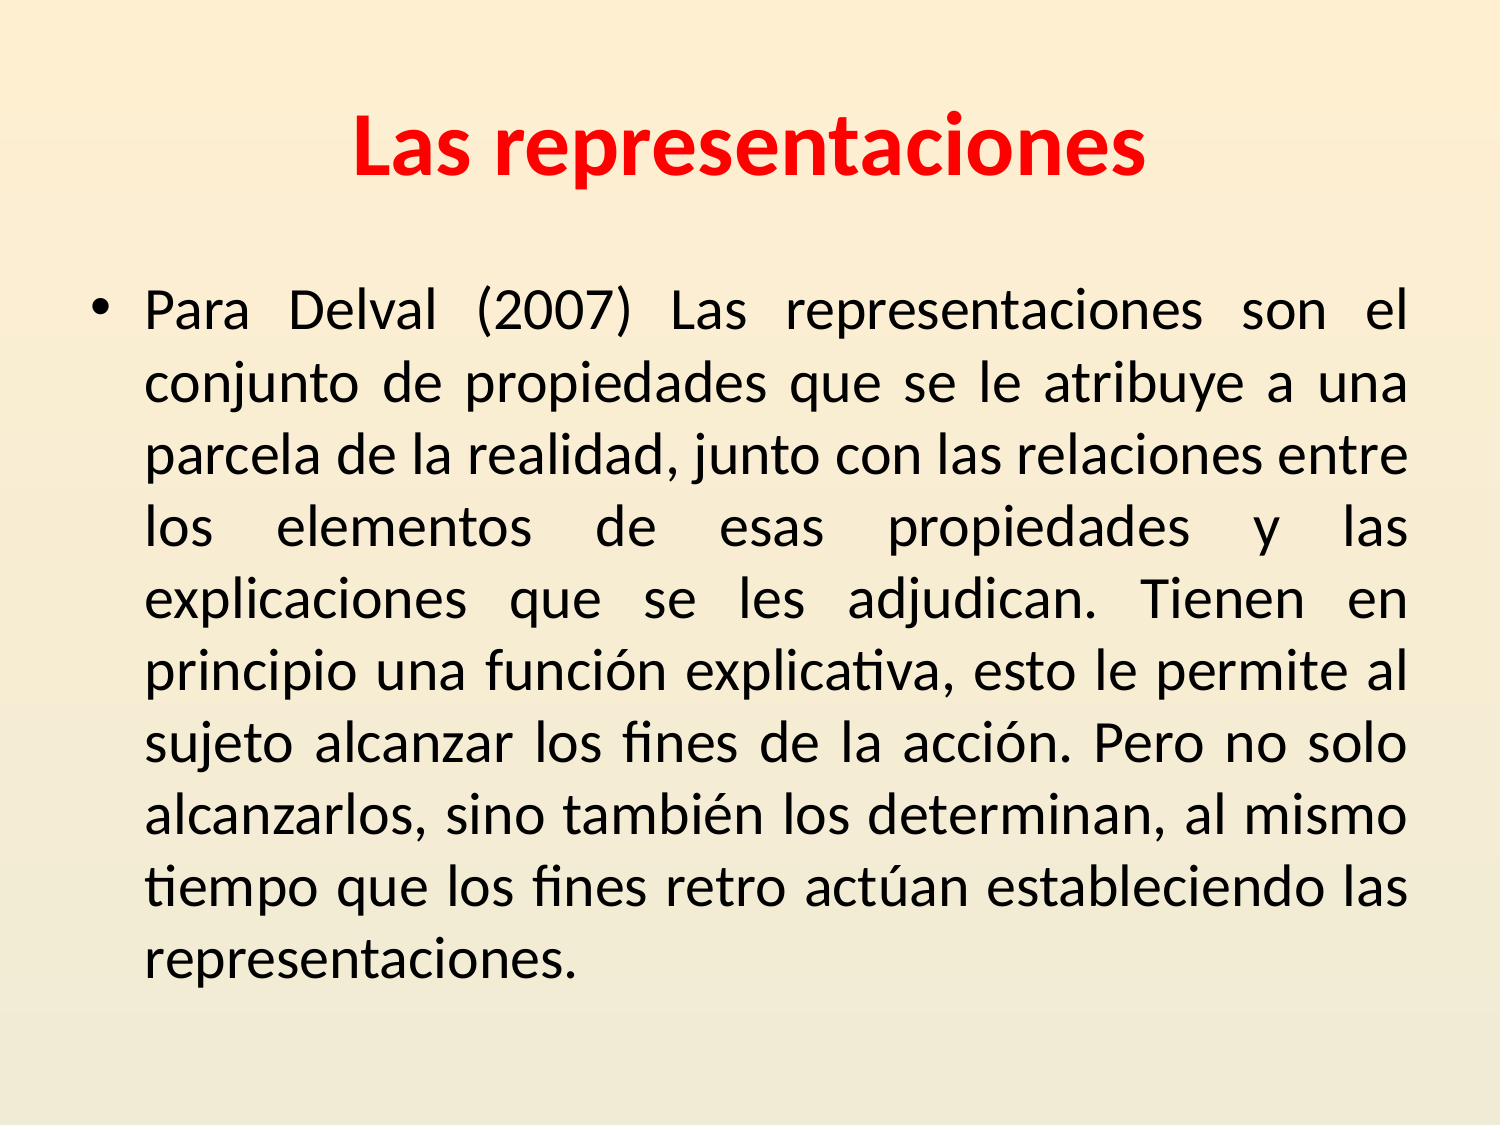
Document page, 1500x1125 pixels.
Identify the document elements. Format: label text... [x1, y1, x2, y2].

title Las representaciones [75, 45, 1425, 233]
list Para Delval (2007) Las representaciones son el conjunto de propiedades que se le atribuye a una parcela de la realidad, junto con las relaciones entre los elementos de esas propiedades y las explicaciones que se les adjudican. Tienen en principio una función explicativa, esto le permite al sujeto alcanzar los fines de la acción. Pero no solo alcanzarlos, sino también los determinan, al mismo tiempo que los fines retro actúan estableciendo las representaciones. [75, 262, 1425, 1005]
